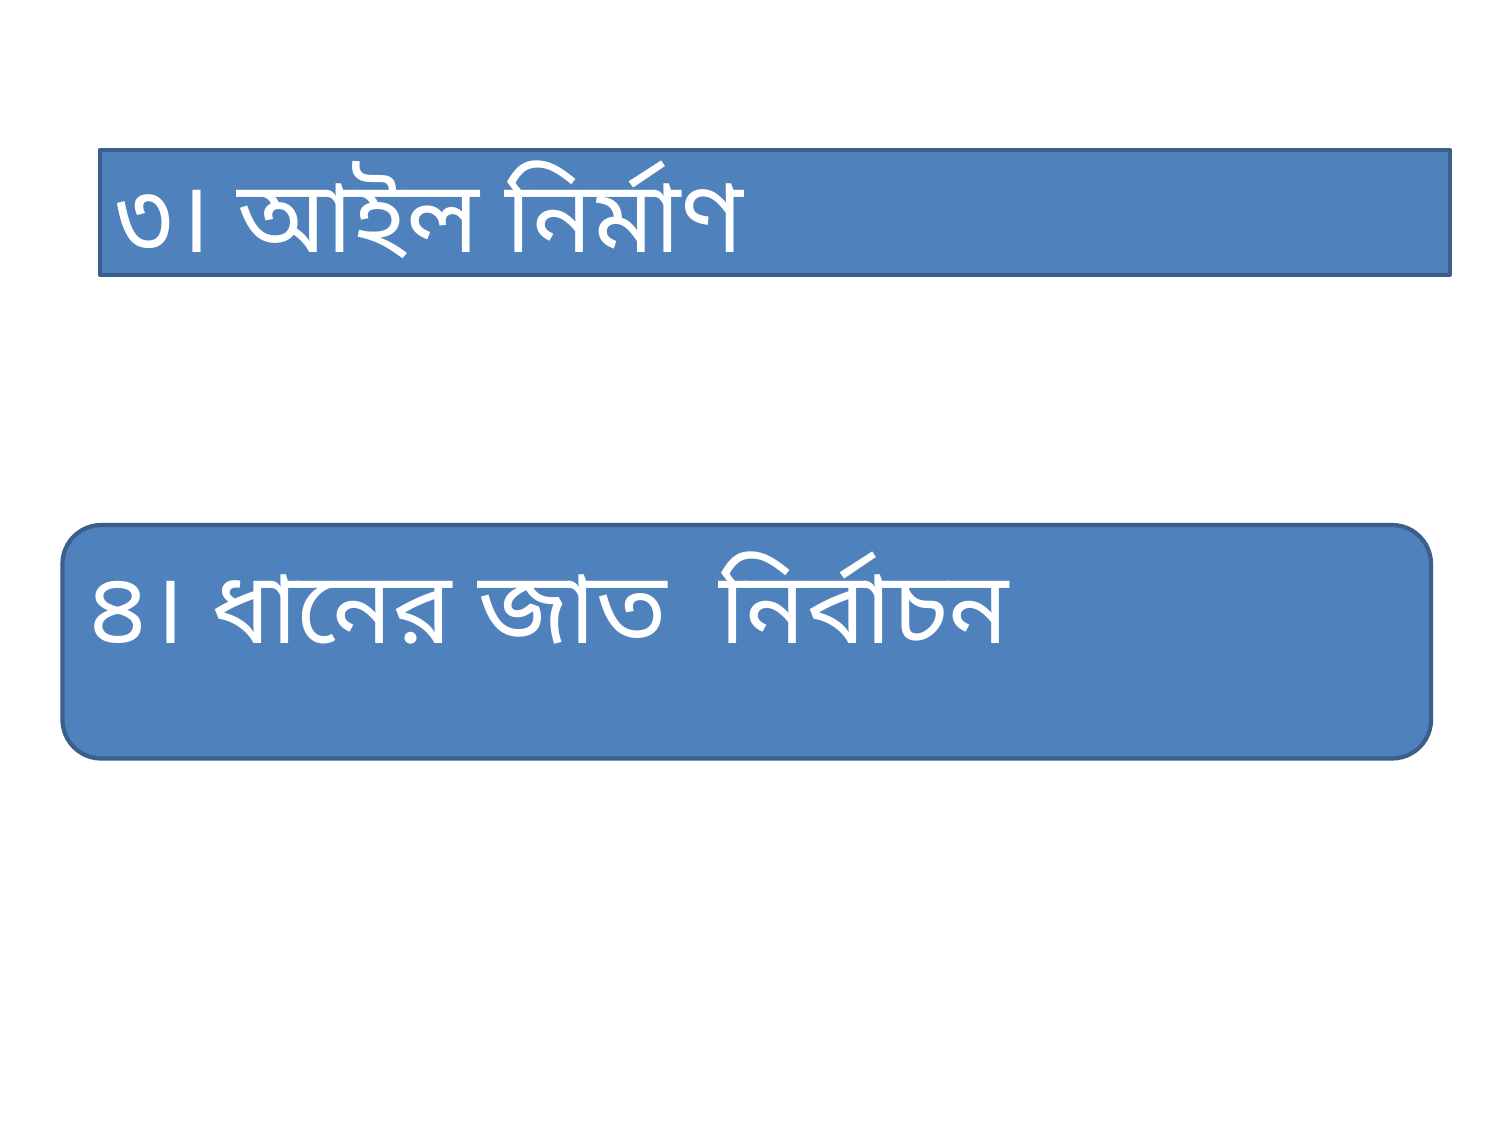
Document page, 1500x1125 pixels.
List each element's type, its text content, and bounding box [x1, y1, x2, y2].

text_box ৪। ধানের জাত নির্বাচন [60, 522, 1434, 761]
text_box ৩। আইল নির্মাণ [98, 148, 1452, 277]
